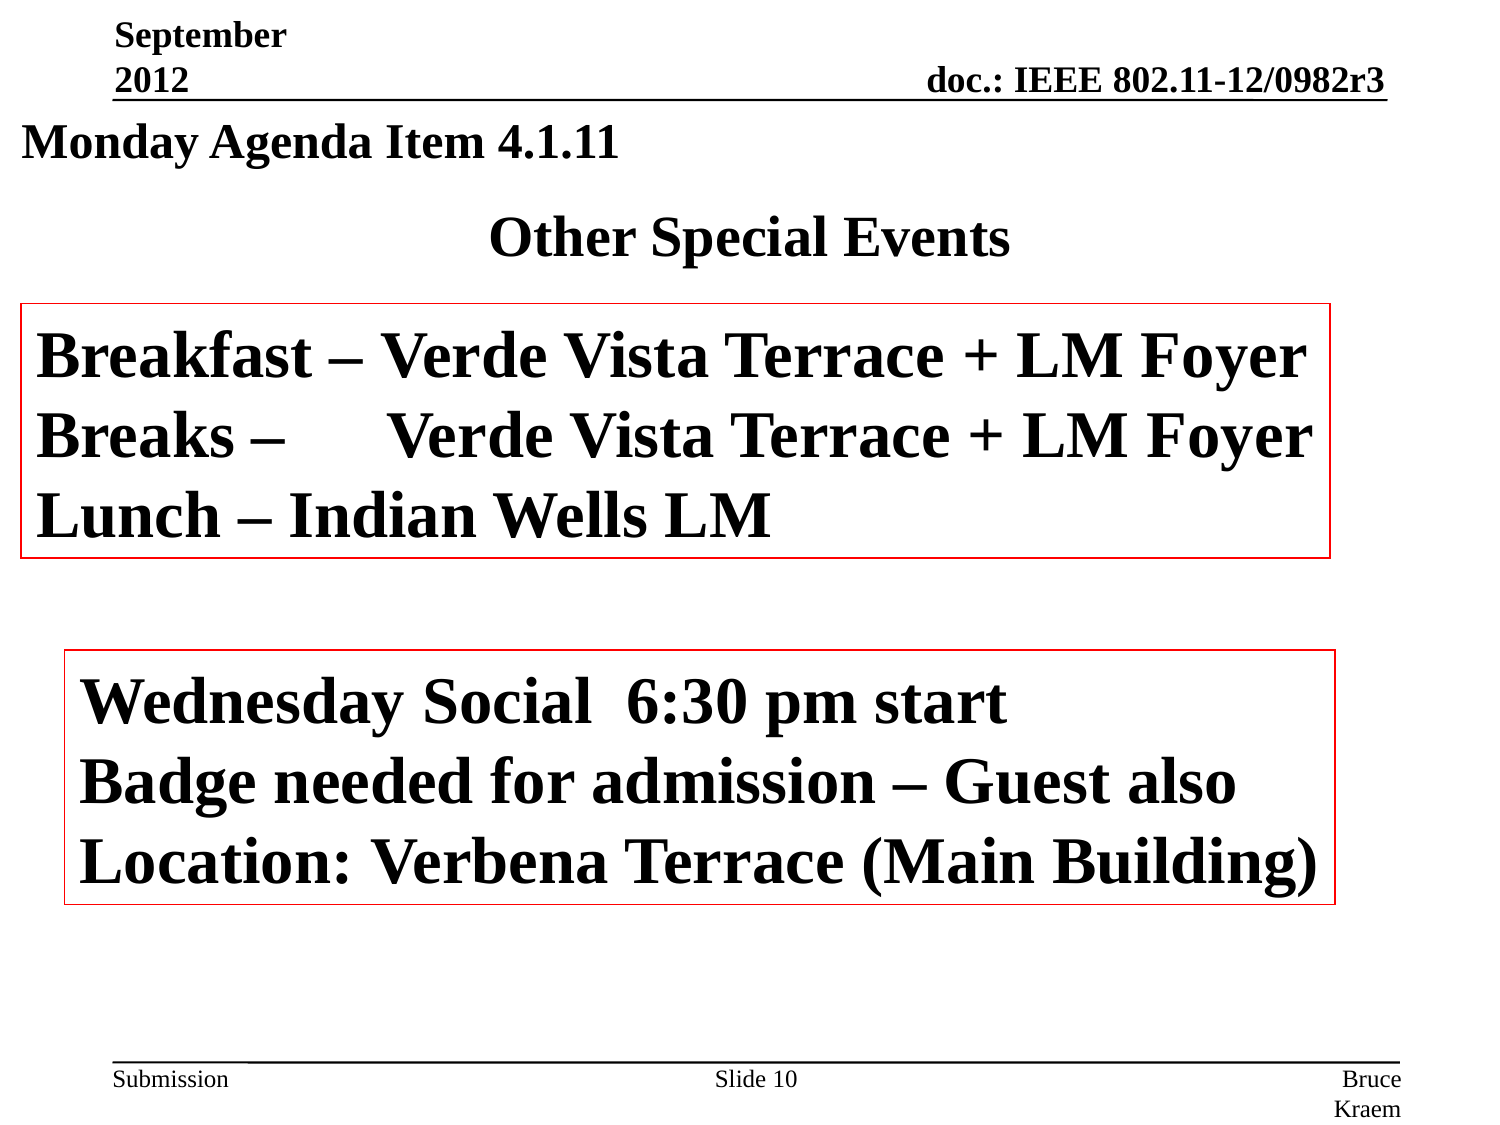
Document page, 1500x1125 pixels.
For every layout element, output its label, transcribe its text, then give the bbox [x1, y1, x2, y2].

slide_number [114, 54, 366, 100]
title Other Special Events [112, 177, 1388, 288]
footer Bruce Kraemer, Marvell [1325, 1062, 1402, 1093]
text_box Wednesday Social 6:30 pm start Badge needed for admission – Guest also Location: Verbena Terrace (Main Building) [64, 649, 1336, 905]
text_box Breakfast – Verde Vista Terrace + LM Foyer Breaks – Verde Vista Terrace + LM Foyer Lunch – Indian Wells LM [21, 303, 1330, 559]
slide_number Slide 10 [714, 1062, 798, 1093]
text_box Monday Agenda Item 4.1.11 [6, 101, 636, 176]
